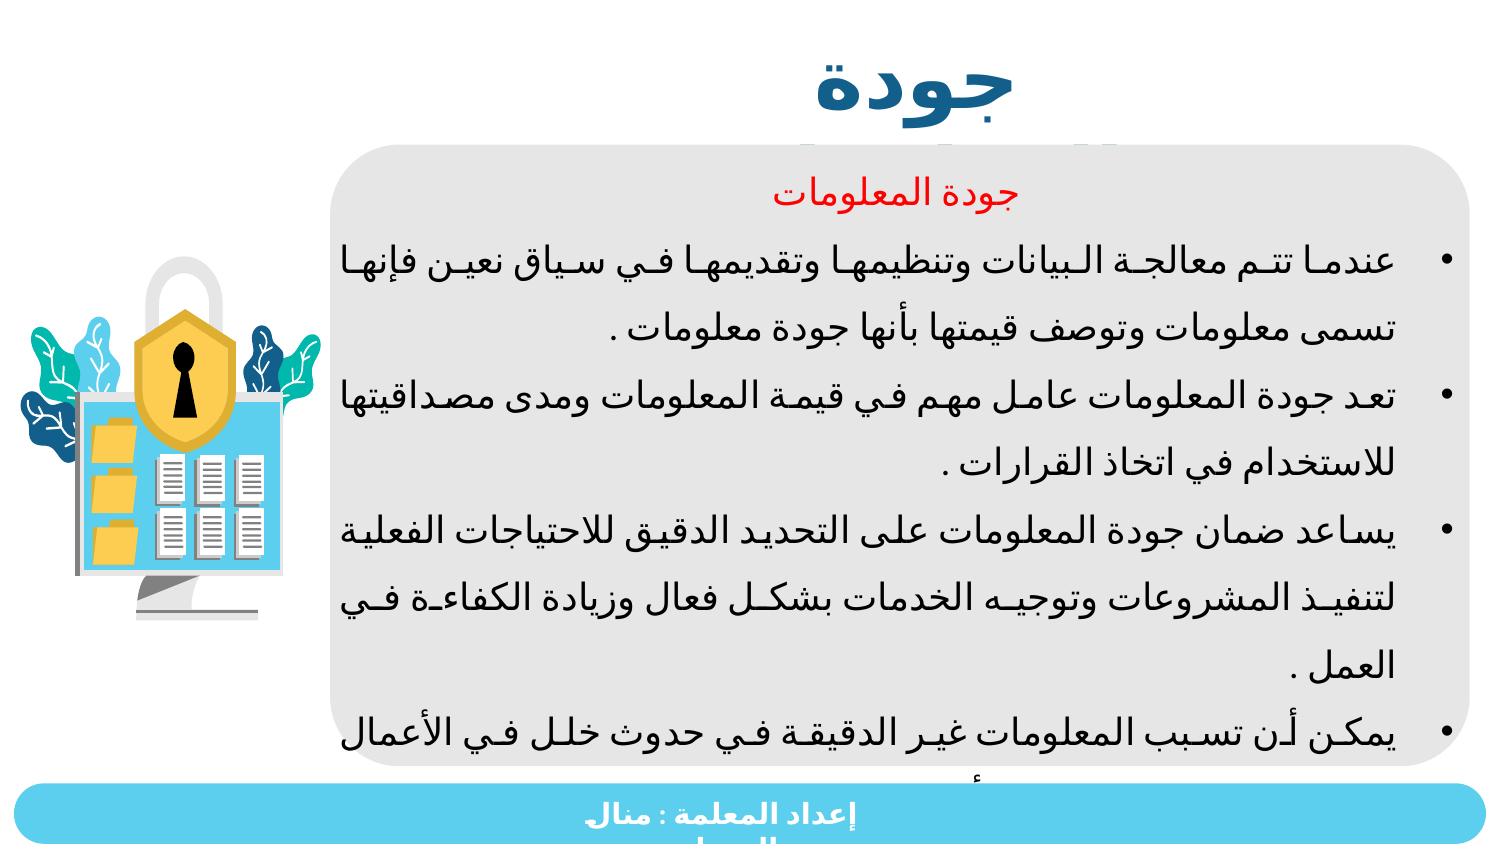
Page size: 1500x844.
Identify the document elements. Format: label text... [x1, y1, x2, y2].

text_box جودة المعلومات [586, 18, 1249, 138]
text_box جودة المعلومات عندما تتم معالجة البيانات وتنظيمها وتقديمها في سياق نعين فإنها تسمى معلومات وتوصف قيمتها بأنها جودة معلومات . تعد جودة المعلومات عامل مهم في قيمة المعلومات ومدى مصداقيتها للاستخدام في اتخاذ القرارات . يساعد ضمان جودة المعلومات على التحديد الدقيق للاحتياجات الفعلية لتنفيذ المشروعات وتوجيه الخدمات بشكل فعال وزيادة الكفاءة في العمل . يمكن أن تسبب المعلومات غير الدقيقة في حدوث خلل في الأعمال وتقلل الكفاءة وتؤدي إلى التأخير في إنجاز المشروعات. [324, 138, 1469, 781]
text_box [13, 783, 1487, 844]
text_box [19, 256, 322, 621]
